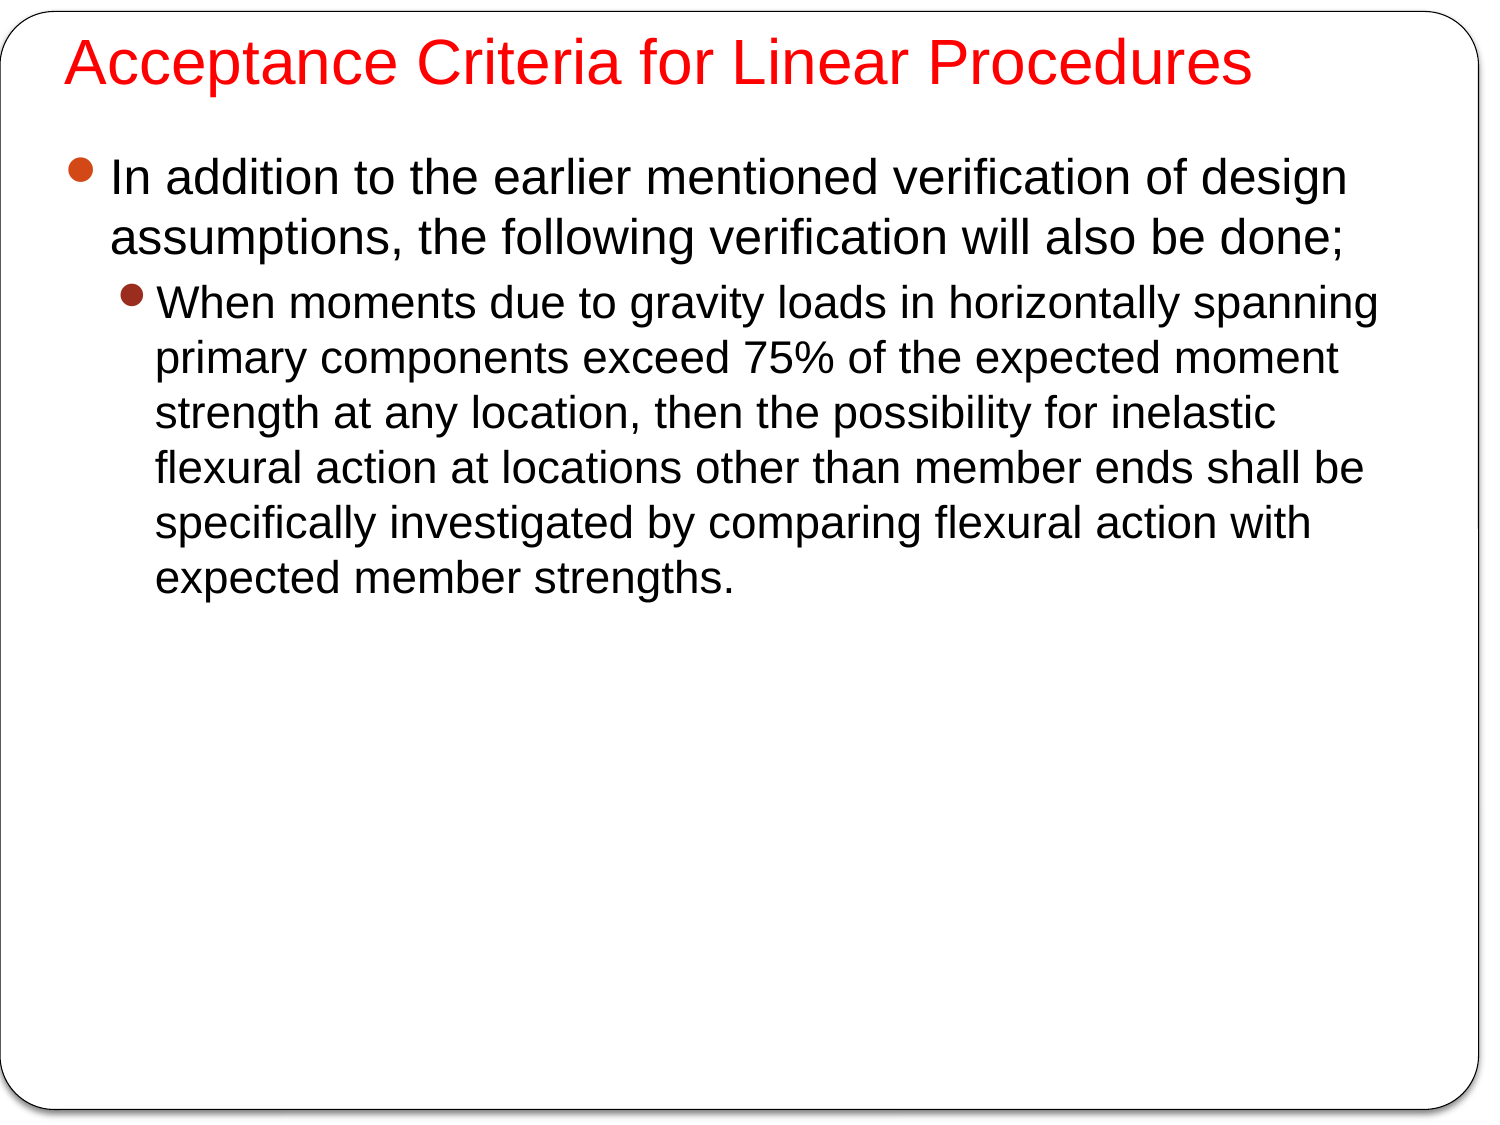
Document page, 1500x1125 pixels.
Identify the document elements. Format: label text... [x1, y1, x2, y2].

title Acceptance Criteria for Linear Procedures [50, 12, 1425, 113]
list In addition to the earlier mentioned verification of design assumptions, the following verification will also be done; When moments due to gravity loads in horizontally spanning primary components exceed 75% of the expected moment strength at any location, then the possibility for inelastic flexural action at locations other than member ends shall be specifically investigated by comparing flexural action with expected member strengths. [50, 137, 1425, 1100]
